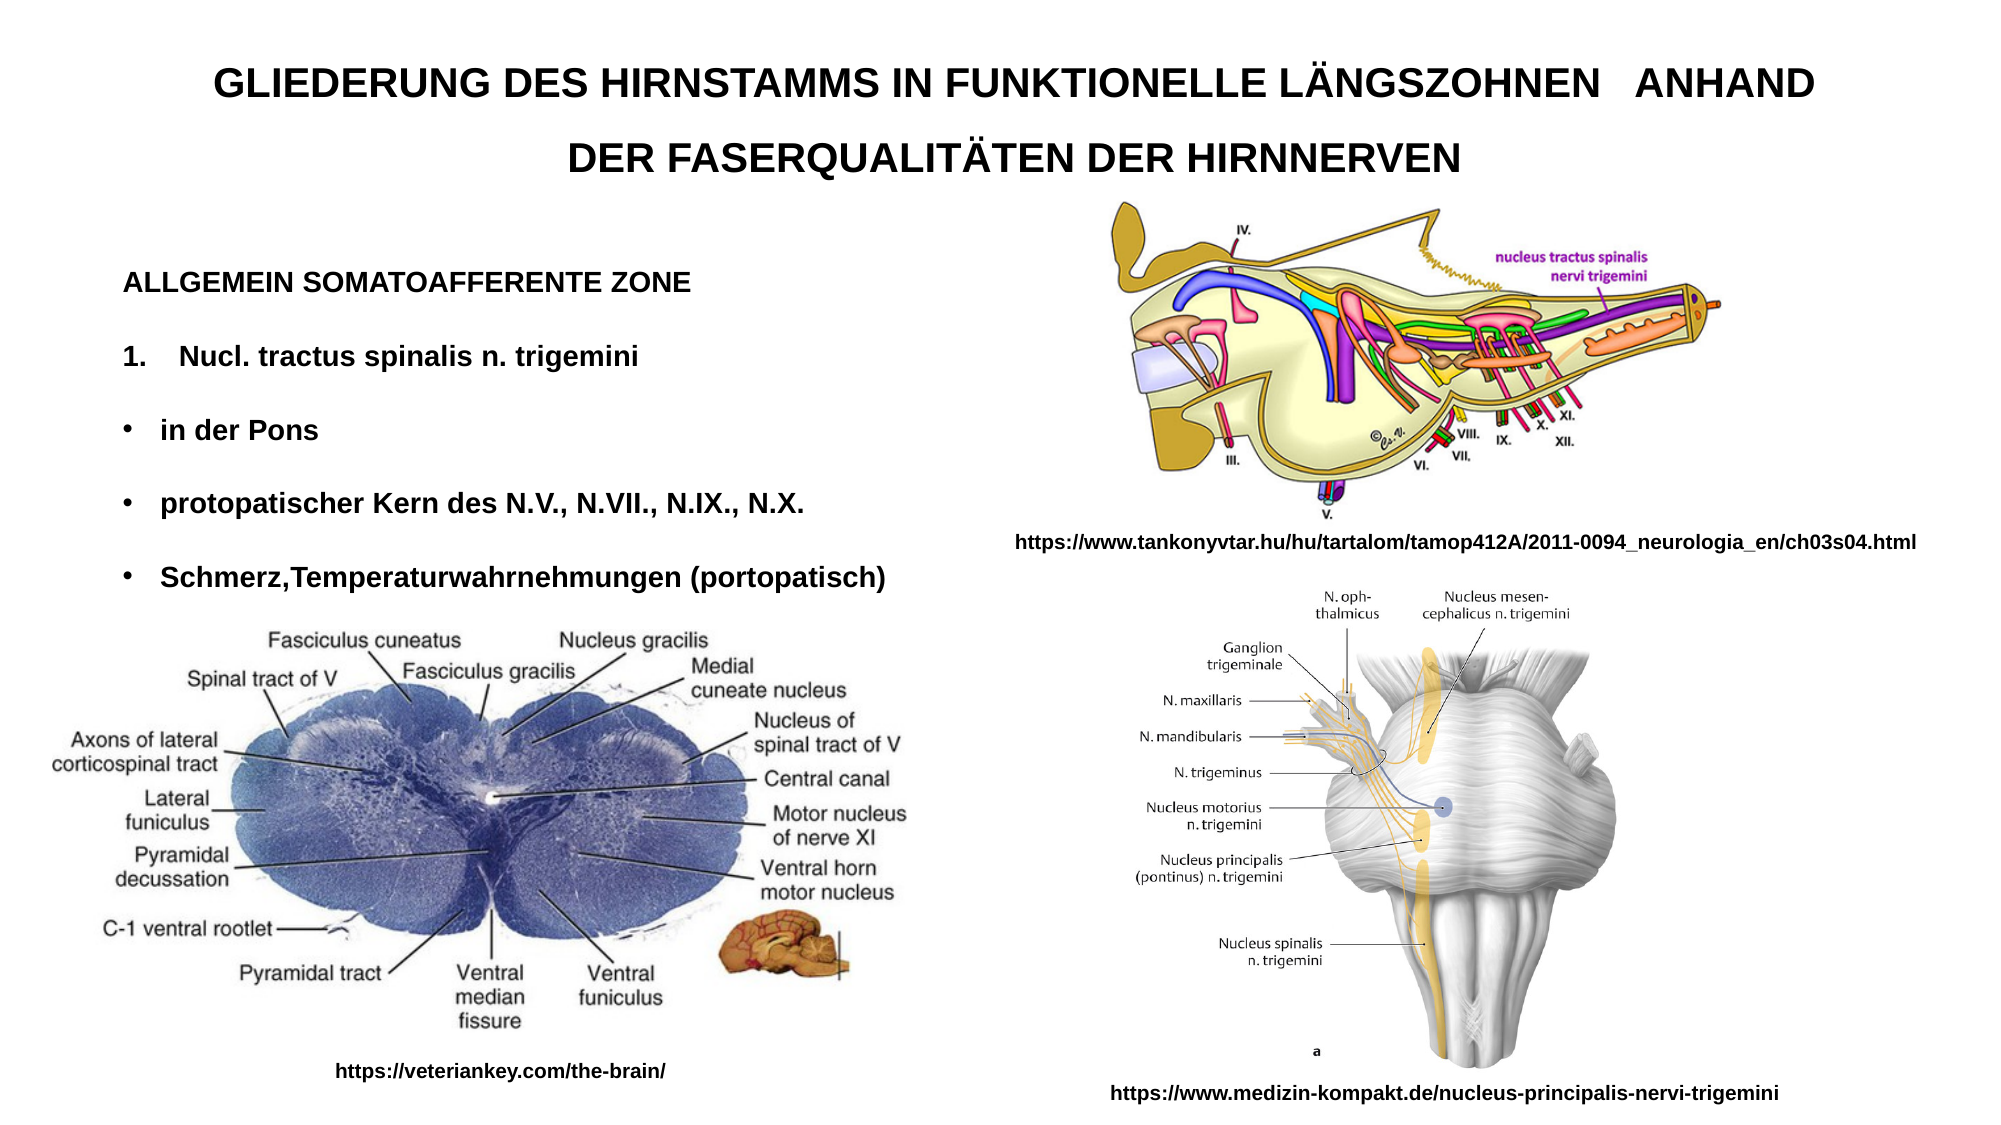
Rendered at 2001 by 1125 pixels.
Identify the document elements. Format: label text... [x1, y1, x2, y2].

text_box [1095, 584, 1905, 1116]
text_box https://www.tankonyvtar.hu/hu/tartalom/tamop412A/2011-0094_neurologia_en/ch03s04.html [999, 520, 2000, 561]
title GLIEDERUNG DES HIRNSTAMMS IN FUNKTIONELLE LÄNGSZOHNEN ANHAND DER FASERQUALITÄTEN DER HIRNNERVEN [152, 14, 1878, 196]
picture [52, 629, 907, 1033]
text_box https://veteriankey.com/the-brain/ [320, 1049, 682, 1090]
list ALLGEMEIN SOMATOAFFERENTE ZONE Nucl. tractus spinalis n. trigemini in der Pons protopatischer Kern des N.V., N.VII., N.IX., N.X. Schmerz,Temperaturwahrnehmungen (portopatisch) [107, 260, 1893, 909]
picture [1102, 194, 1733, 527]
